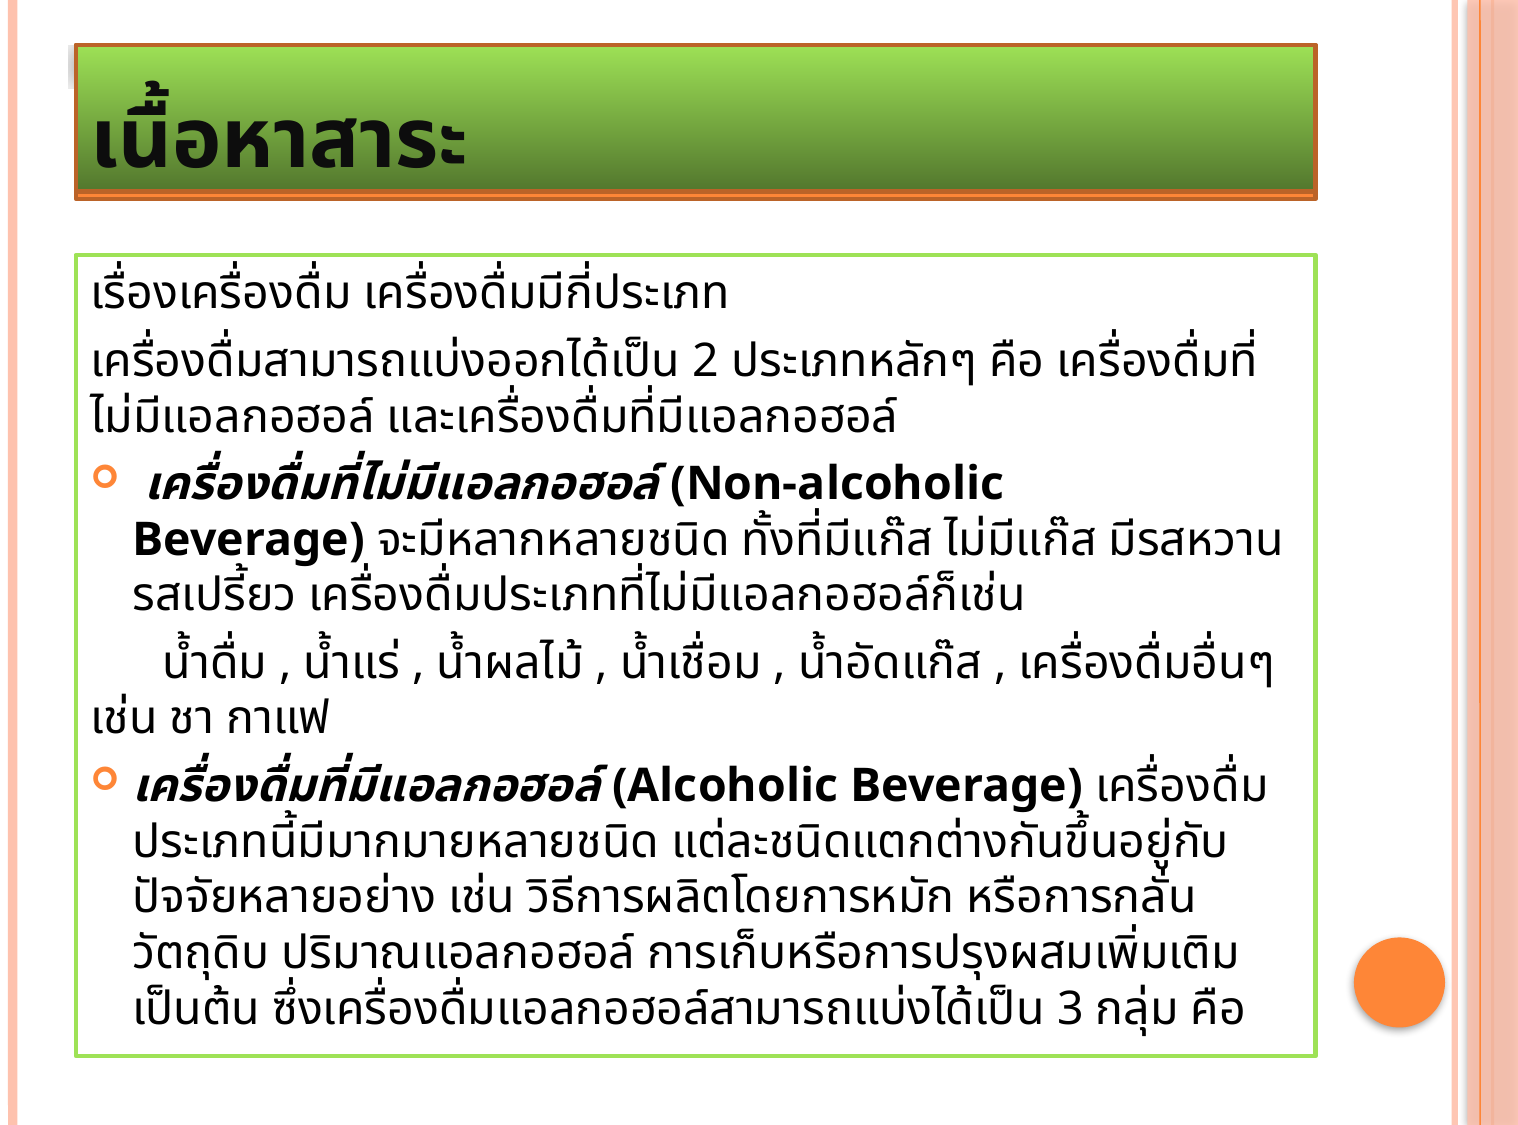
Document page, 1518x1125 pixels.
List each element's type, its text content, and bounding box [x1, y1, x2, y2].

title เนื้อหาสาระ [74, 194, 1318, 201]
text_box เนื้อหาสาระ [74, 43, 1318, 194]
list เรื่องเครื่องดื่ม เครื่องดื่มมีกี่ประเภท เครื่องดื่มสามารถแบ่งออกได้เป็น 2 ประเภทหลักๆ คือ เครื่องดื่มที่ไม่มีแอลกอฮอล์ และเครื่องดื่มที่มีแอลกอฮอล์ เครื่องดื่มที่ไม่มีแอลกอฮอล์ (Non-alcoholic Beverage) จะมีหลากหลายชนิด ทั้งที่มีแก๊ส ไม่มีแก๊ส มีรสหวาน รสเปรี้ยว เครื่องดื่มประเภทที่ไม่มีแอลกอฮอล์ก็เช่น น้ำดื่ม , น้ำแร่ , น้ำผลไม้ , น้ำเชื่อม , น้ำอัดแก๊ส , เครื่องดื่มอื่นๆ เช่น ชา กาแฟ เครื่องดื่มที่มีแอลกอฮอล์ (Alcoholic Beverage) เครื่องดื่มประเภทนี้มีมากมายหลายชนิด แต่ละชนิดแตกต่างกันขึ้นอยู่กับปัจจัยหลายอย่าง เช่น วิธีการผลิตโดยการหมัก หรือการกลั่น วัตถุดิบ ปริมาณแอลกอฮอล์ การเก็บหรือการปรุงผสมเพิ่มเติมเป็นต้น ซึ่งเครื่องดื่มแอลกอฮอล์สามารถแบ่งได้เป็น 3 กลุ่ม คือ [75, 254, 1316, 1056]
